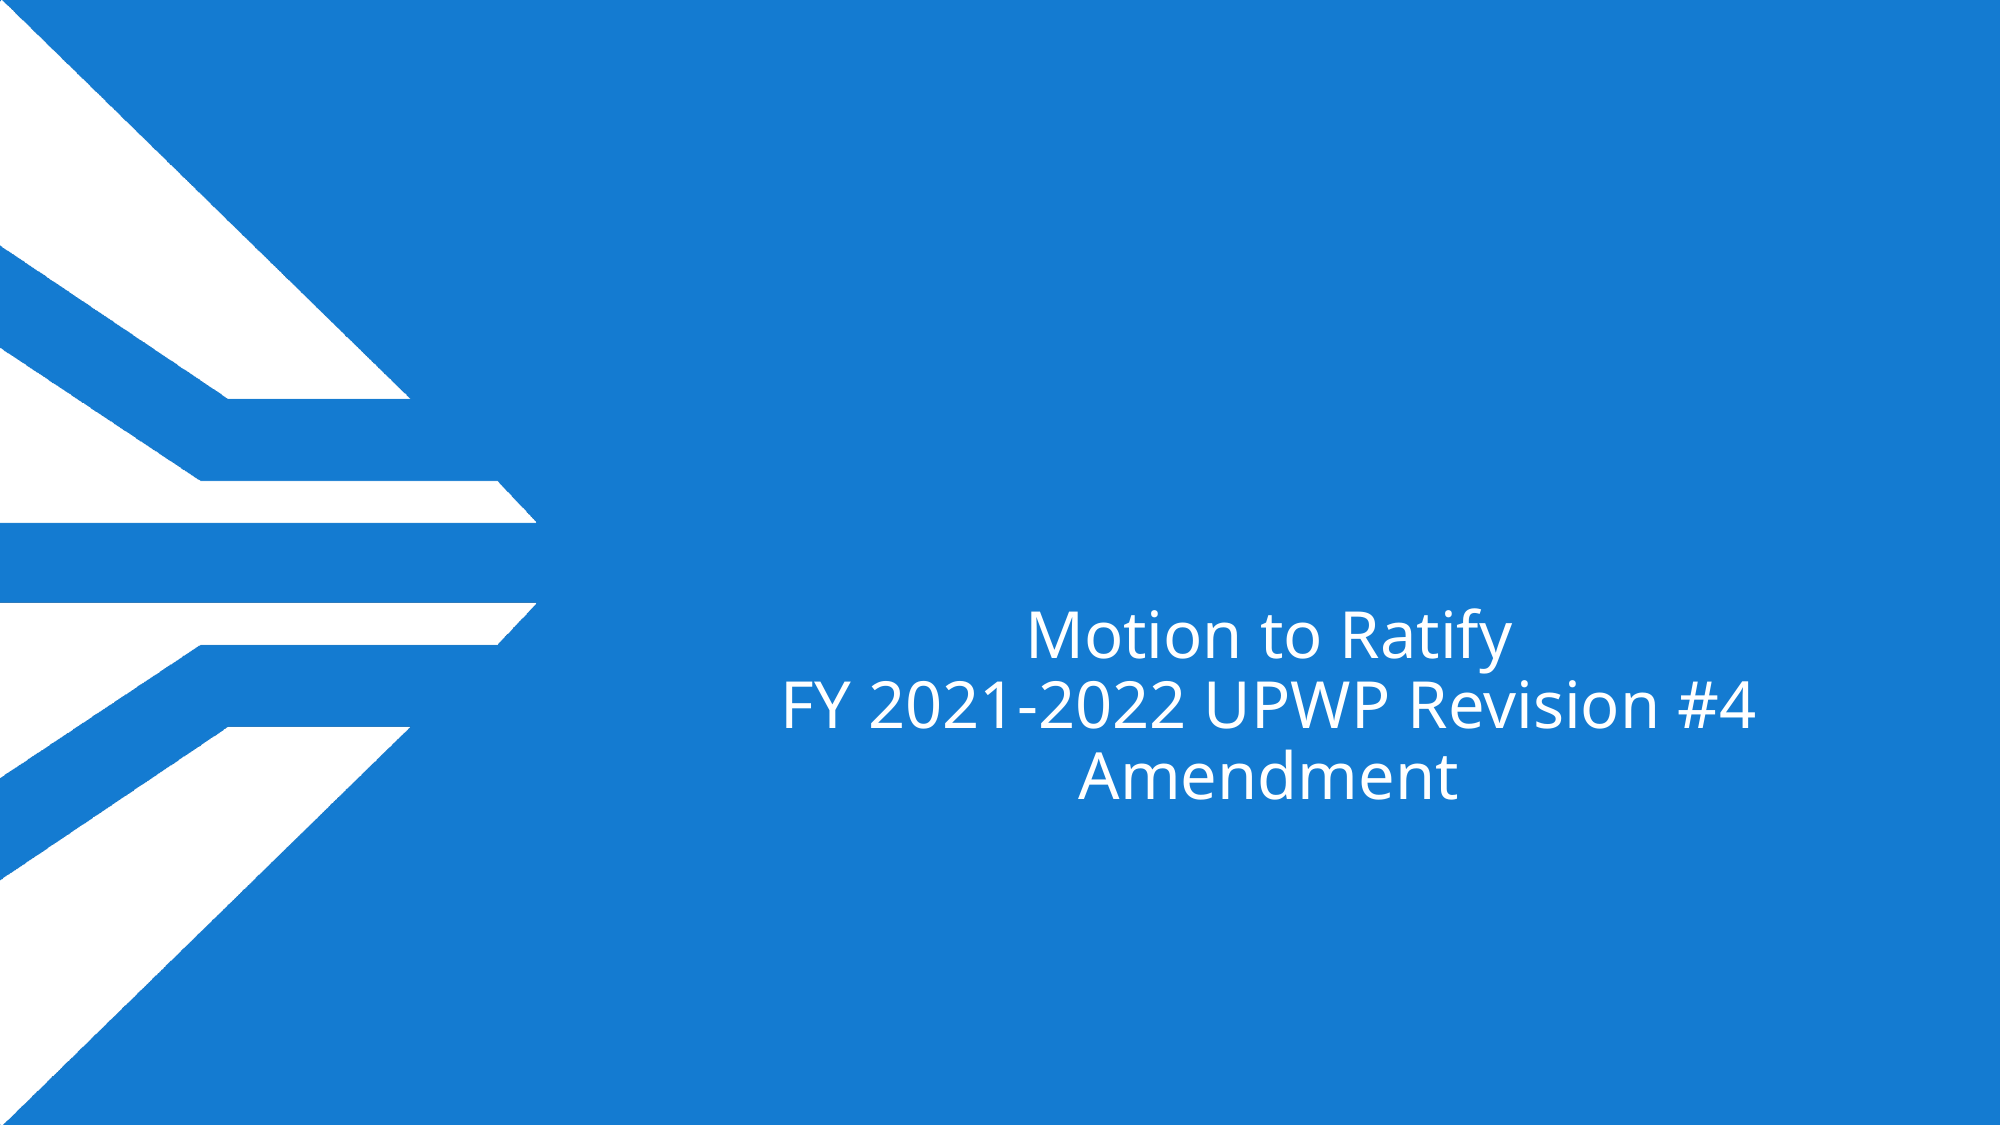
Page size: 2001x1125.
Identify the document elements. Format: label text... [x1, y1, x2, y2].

title Motion to Ratify FY 2021-2022 UPWP Revision #4 Amendment [612, 595, 1926, 821]
picture [0, 0, 537, 1125]
